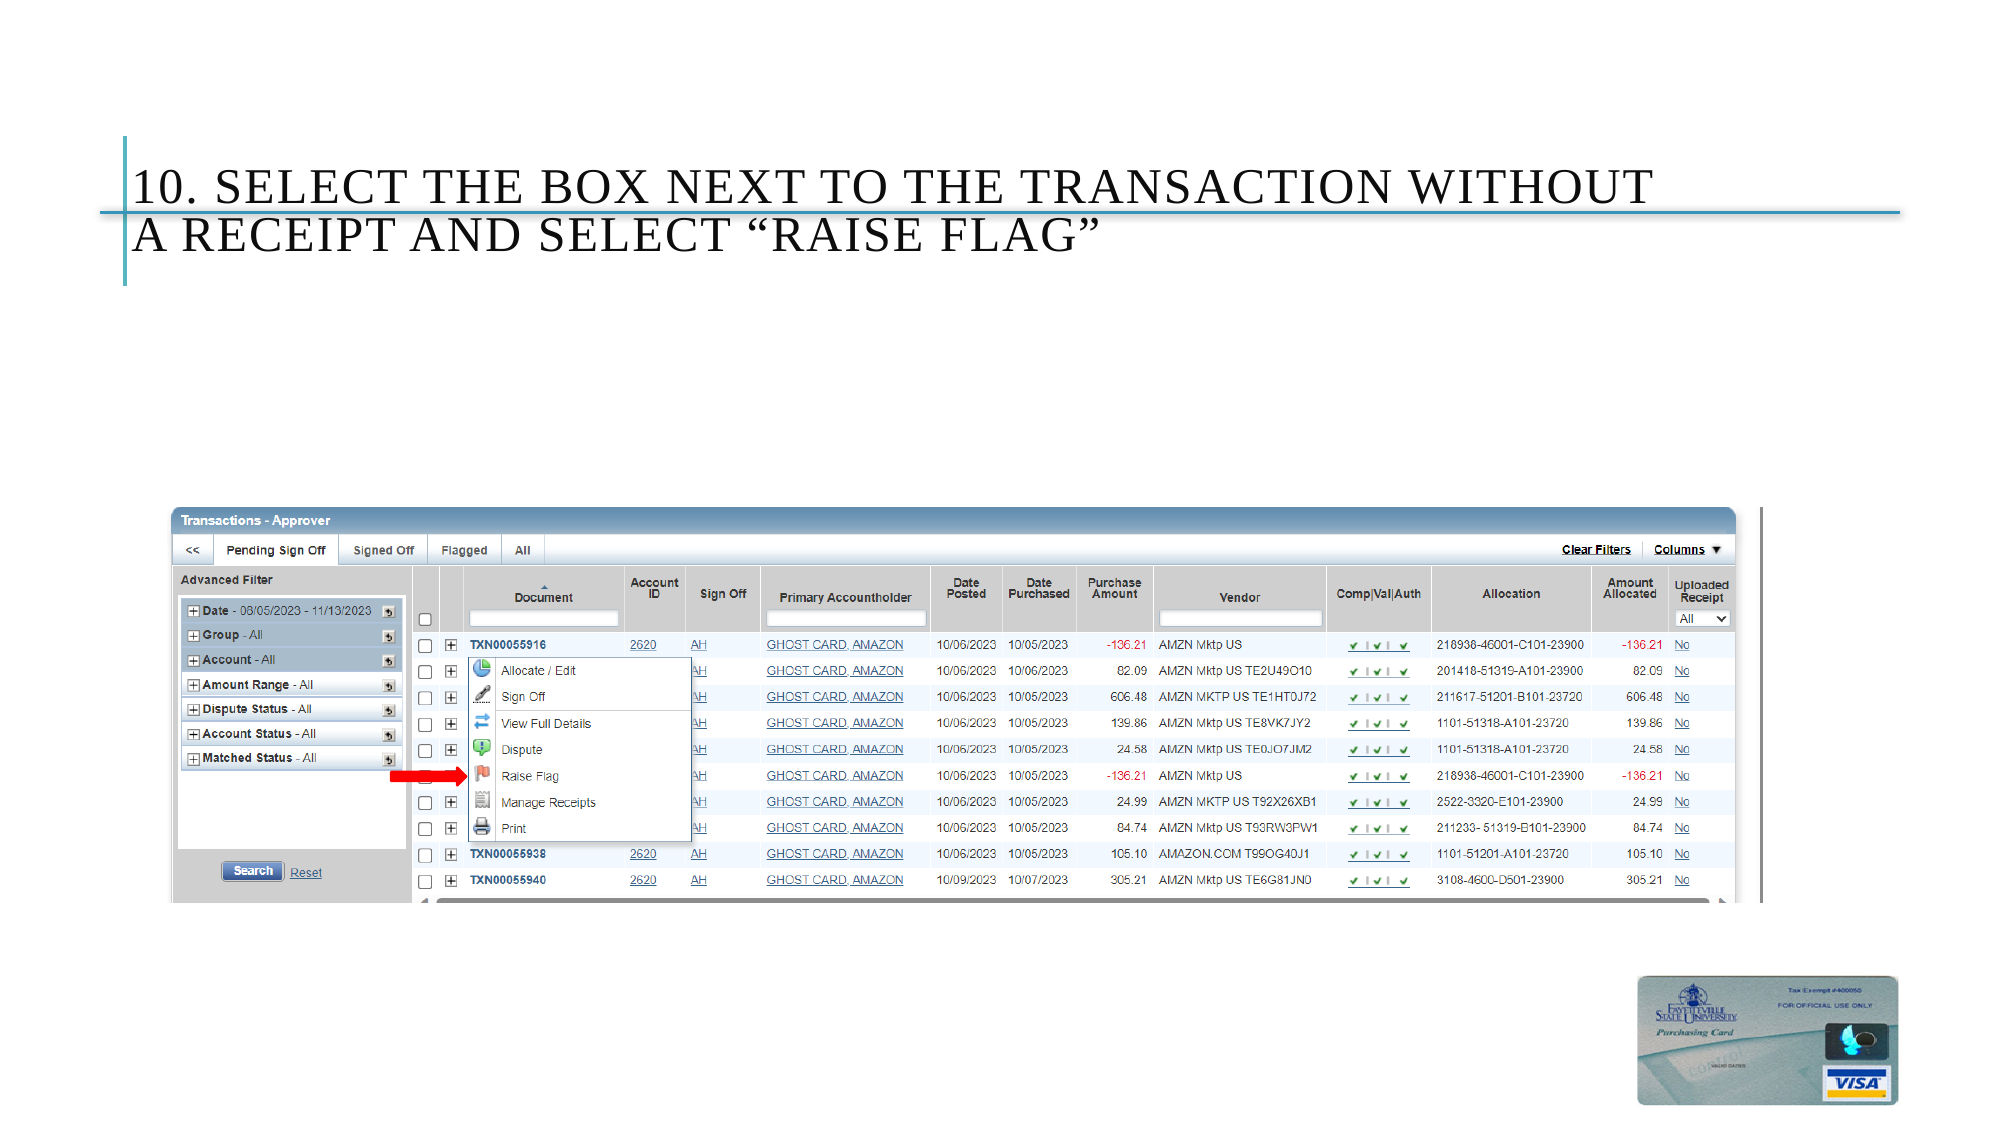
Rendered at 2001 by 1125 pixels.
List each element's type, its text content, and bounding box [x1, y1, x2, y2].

picture [1637, 970, 1904, 1106]
title 10. Select the box next to the transaction without a receipt and select “raise flag” [116, 144, 1711, 391]
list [167, 507, 1763, 903]
